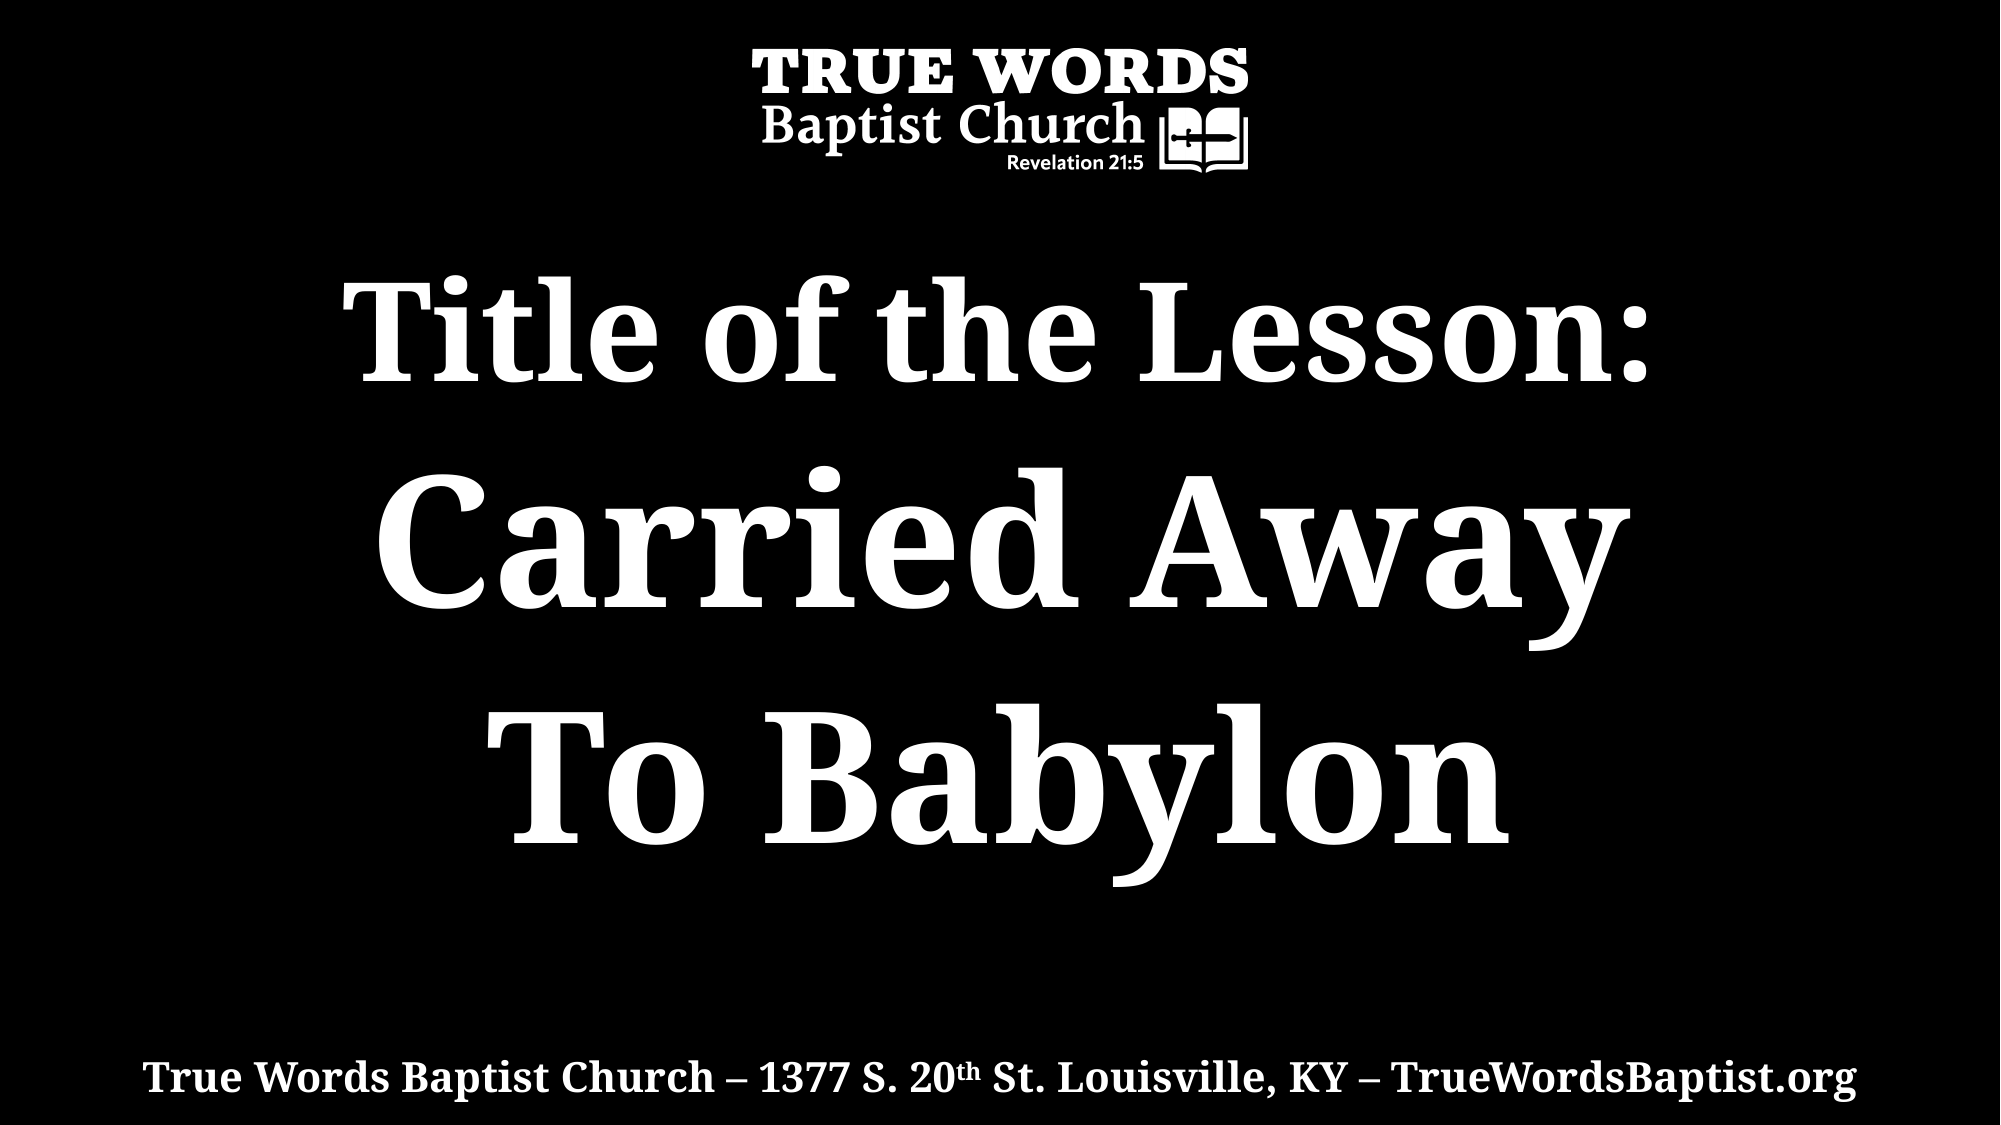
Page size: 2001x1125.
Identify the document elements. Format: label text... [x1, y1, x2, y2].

text_box Title of the Lesson: Carried Away To Babylon [0, 225, 2000, 888]
text_box True Words Baptist Church – 1377 S. 20th St. Louisville, KY – TrueWordsBaptist.org [0, 1043, 2000, 1109]
picture [752, 48, 1248, 173]
